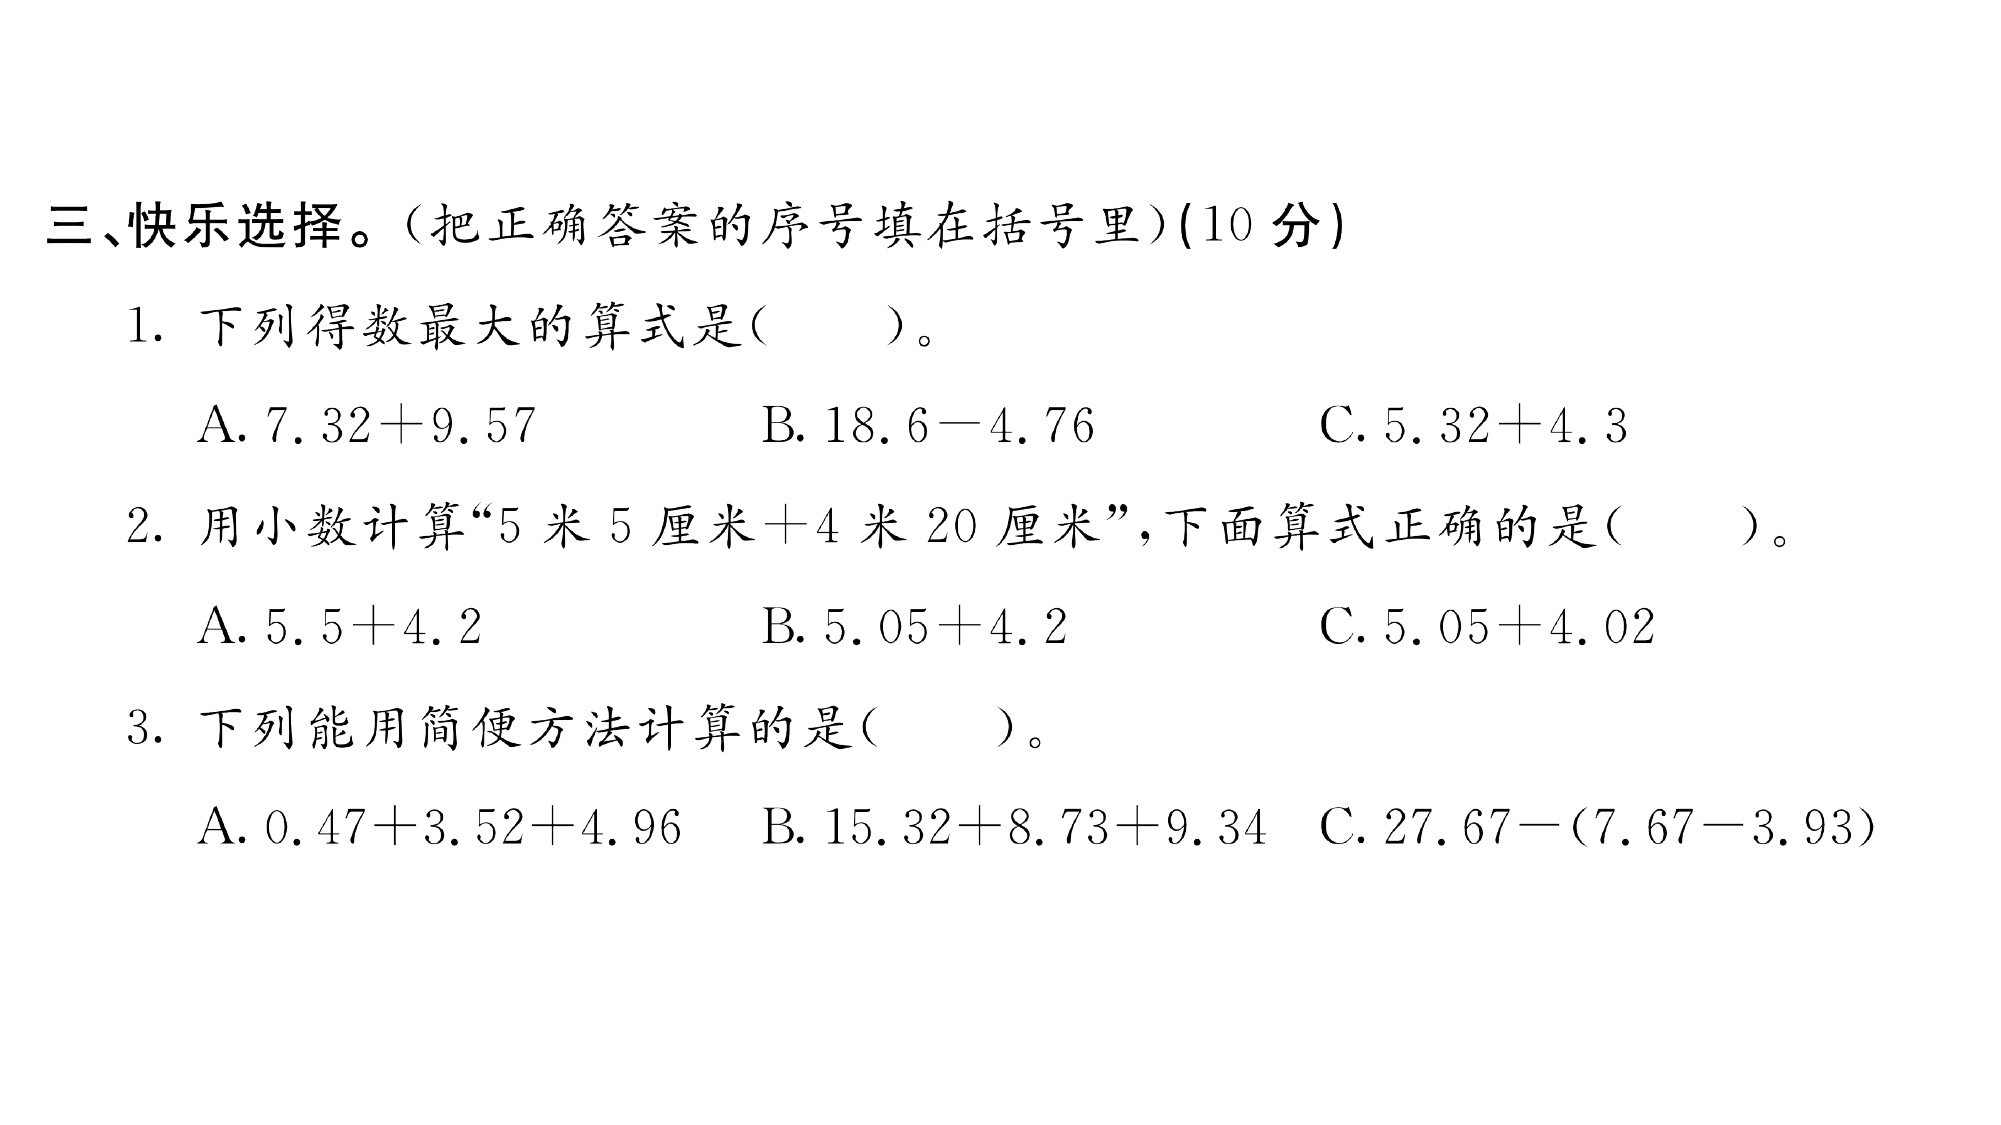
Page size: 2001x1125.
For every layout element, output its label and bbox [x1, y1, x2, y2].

picture [43, 184, 1933, 868]
